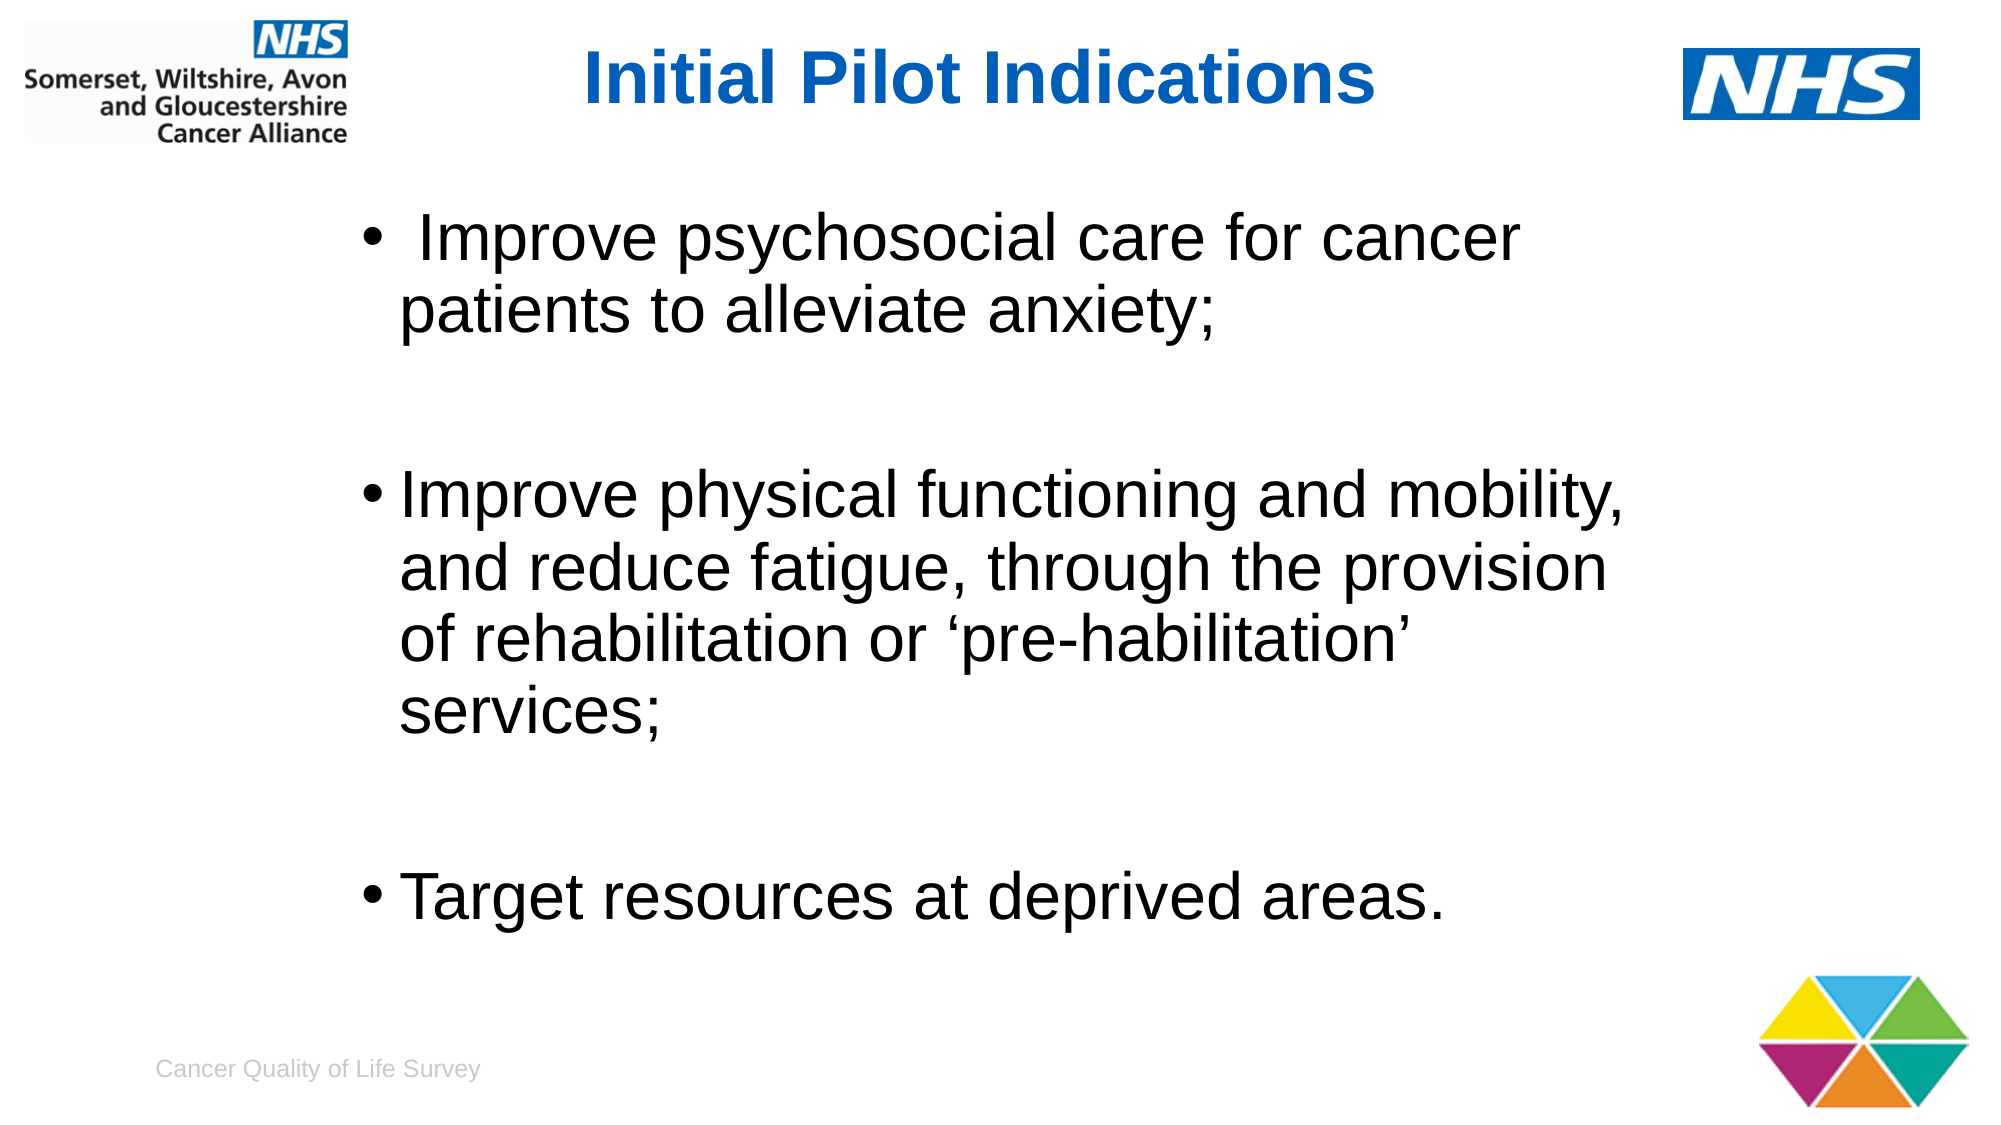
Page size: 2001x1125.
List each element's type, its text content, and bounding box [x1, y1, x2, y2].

picture [25, 20, 348, 143]
list Improve psychosocial care for cancer patients to alleviate anxiety; Improve physical functioning and mobility, and reduce fatigue, through the provision of rehabilitation or ‘pre-habilitation’ services; Target resources at deprived areas. [347, 195, 1648, 983]
picture [1683, 48, 1920, 120]
title Initial Pilot Indications [568, 31, 1432, 132]
picture [1759, 960, 1969, 1117]
